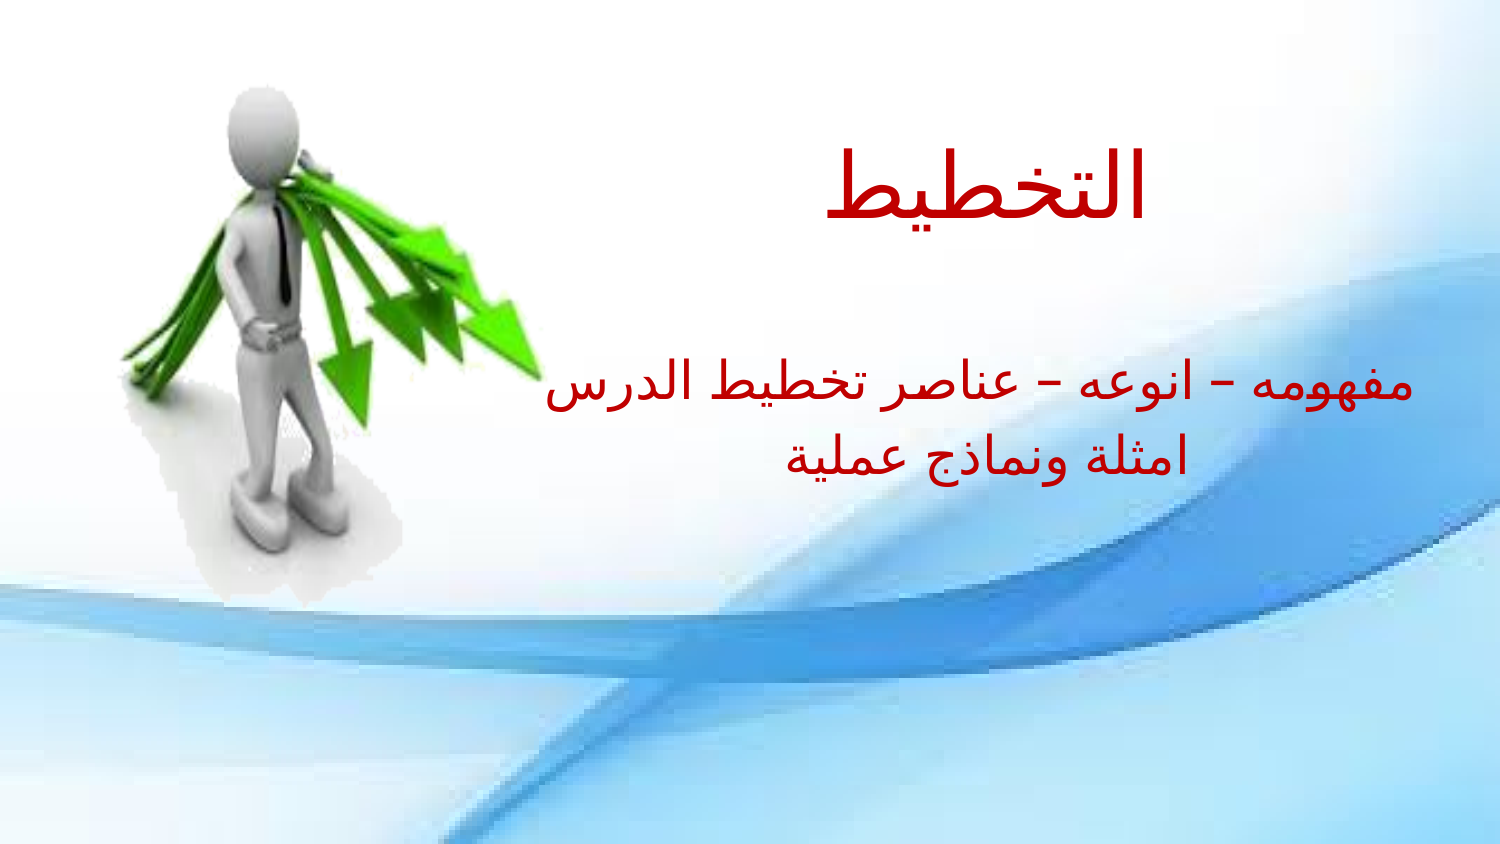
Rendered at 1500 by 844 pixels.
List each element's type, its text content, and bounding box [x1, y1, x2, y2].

subtitle مفهومه – انوعه – عناصر تخطيط الدرس امثلة ونماذج عملية [636, 339, 1434, 555]
picture [0, 0, 1500, 844]
title التخطيط [636, 91, 1421, 272]
